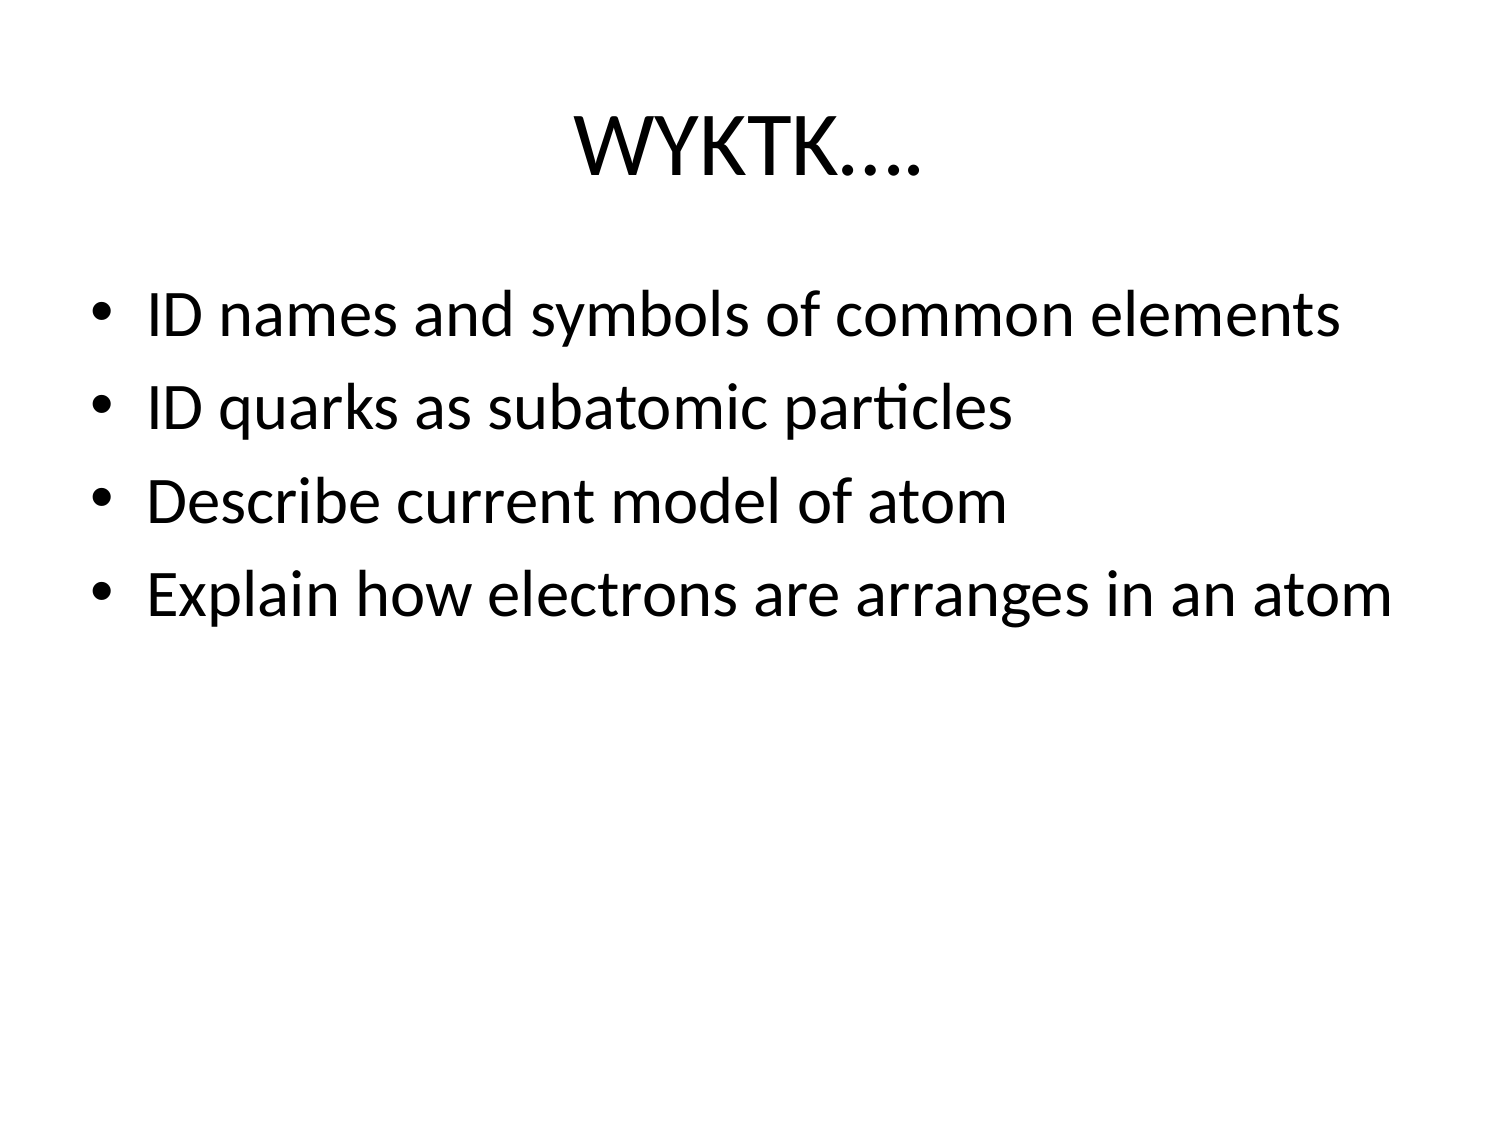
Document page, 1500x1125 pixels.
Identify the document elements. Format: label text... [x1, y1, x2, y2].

list ID names and symbols of common elements ID quarks as subatomic particles Describe current model of atom Explain how electrons are arranges in an atom [75, 262, 1425, 1005]
title WYKTK…. [75, 45, 1425, 233]
